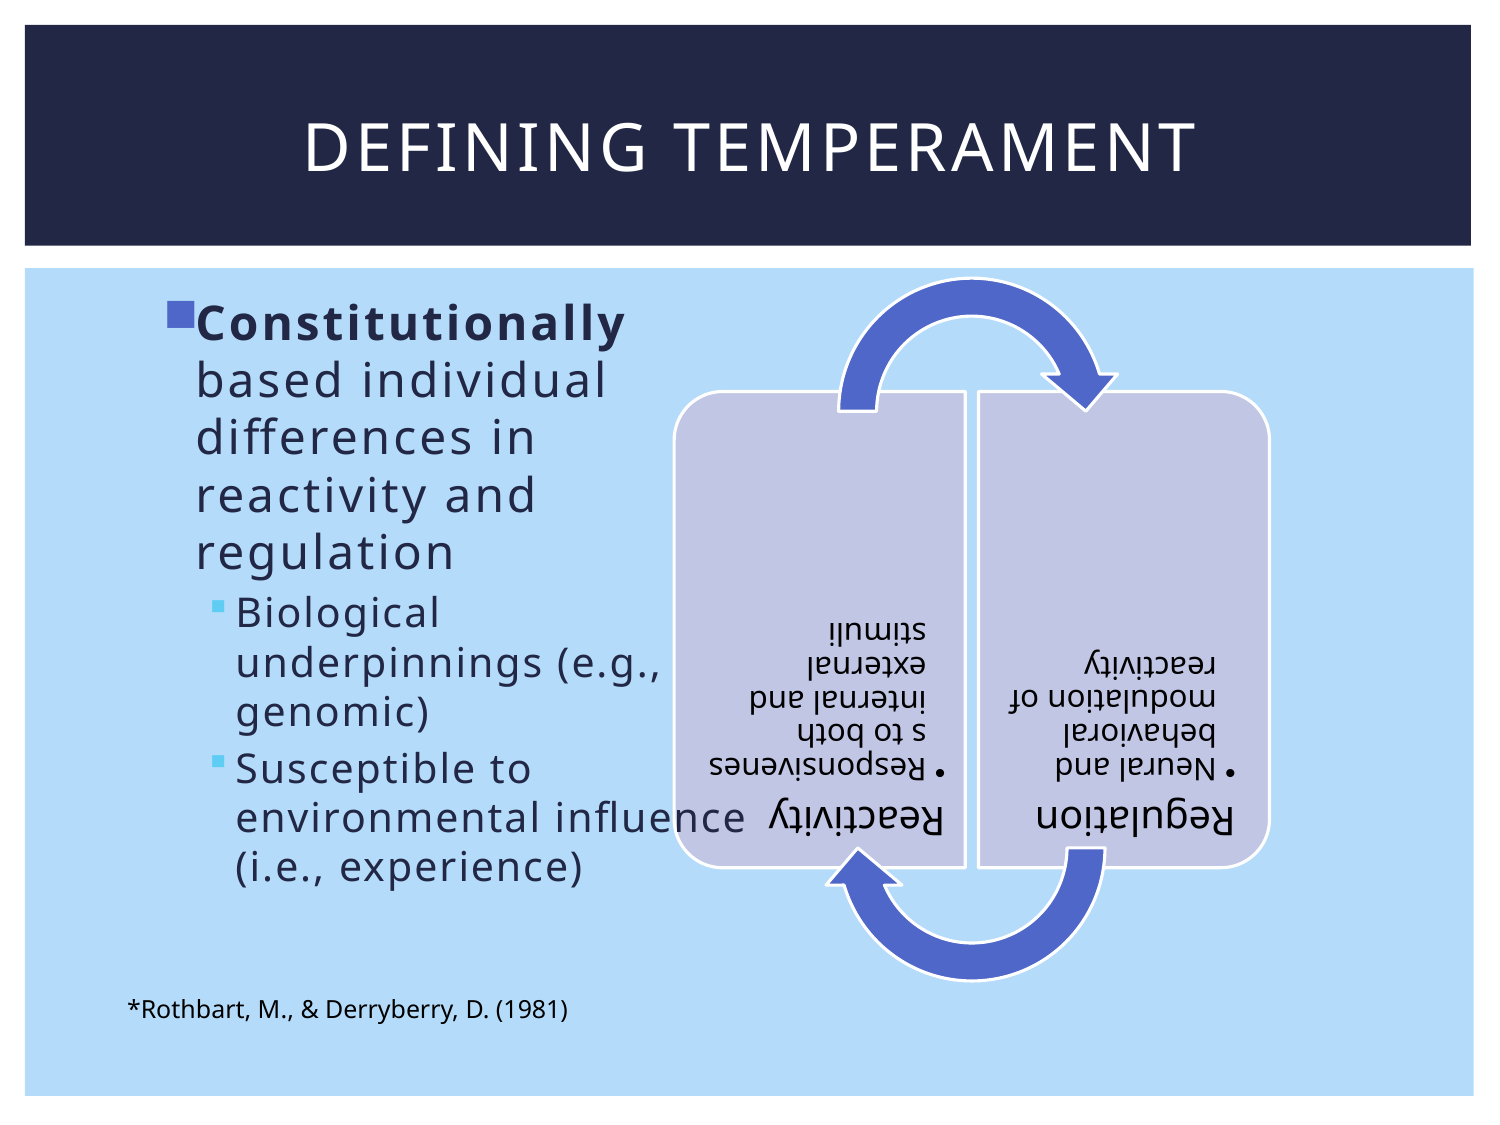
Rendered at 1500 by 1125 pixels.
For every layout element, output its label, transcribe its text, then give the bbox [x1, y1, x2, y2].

title Defining Temperament [62, 58, 1438, 232]
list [443, 258, 1500, 1001]
text_box *Rothbart, M., & Derryberry, D. (1981) [112, 986, 1387, 1032]
list Constitutionally based individual differences in reactivity and regulation Biological underpinnings (e.g., genomic) Susceptible to environmental influence (i.e., experience) [140, 285, 438, 951]
